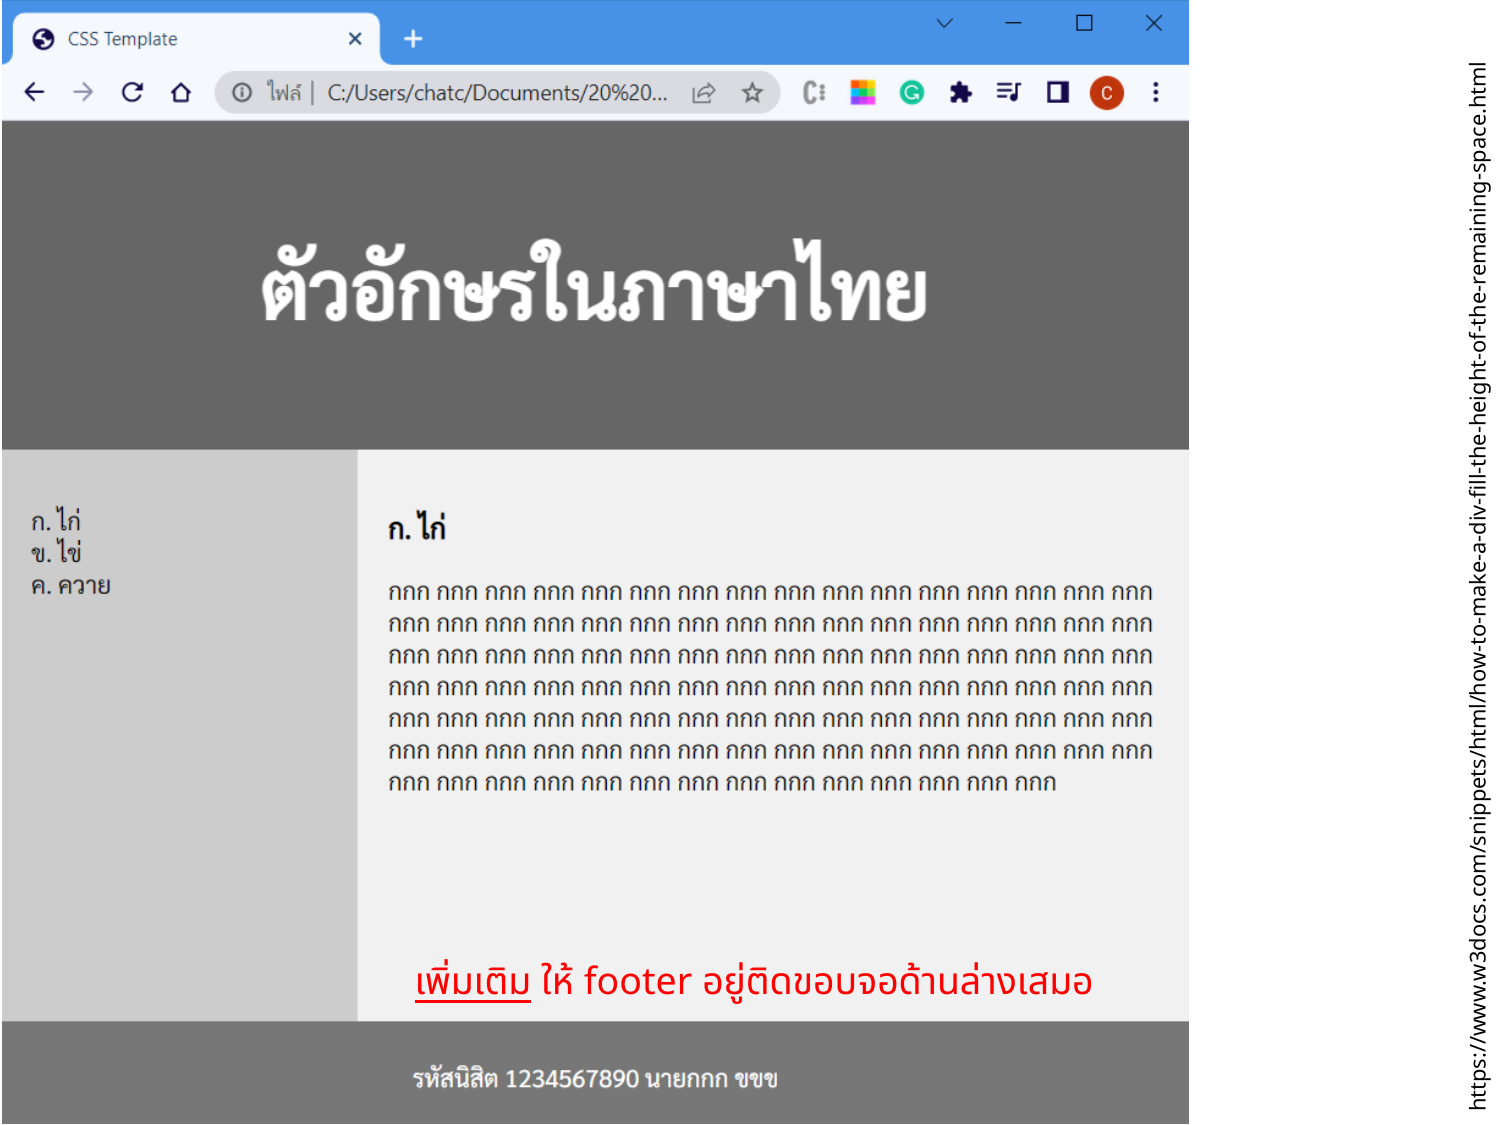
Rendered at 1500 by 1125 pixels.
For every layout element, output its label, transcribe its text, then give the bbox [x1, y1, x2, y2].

picture [1, 0, 1189, 1125]
text_box https://www.w3docs.com/snippets/html/how-to-make-a-div-fill-the-height-of-the-remaining-space.html [1456, 20, 1498, 1125]
